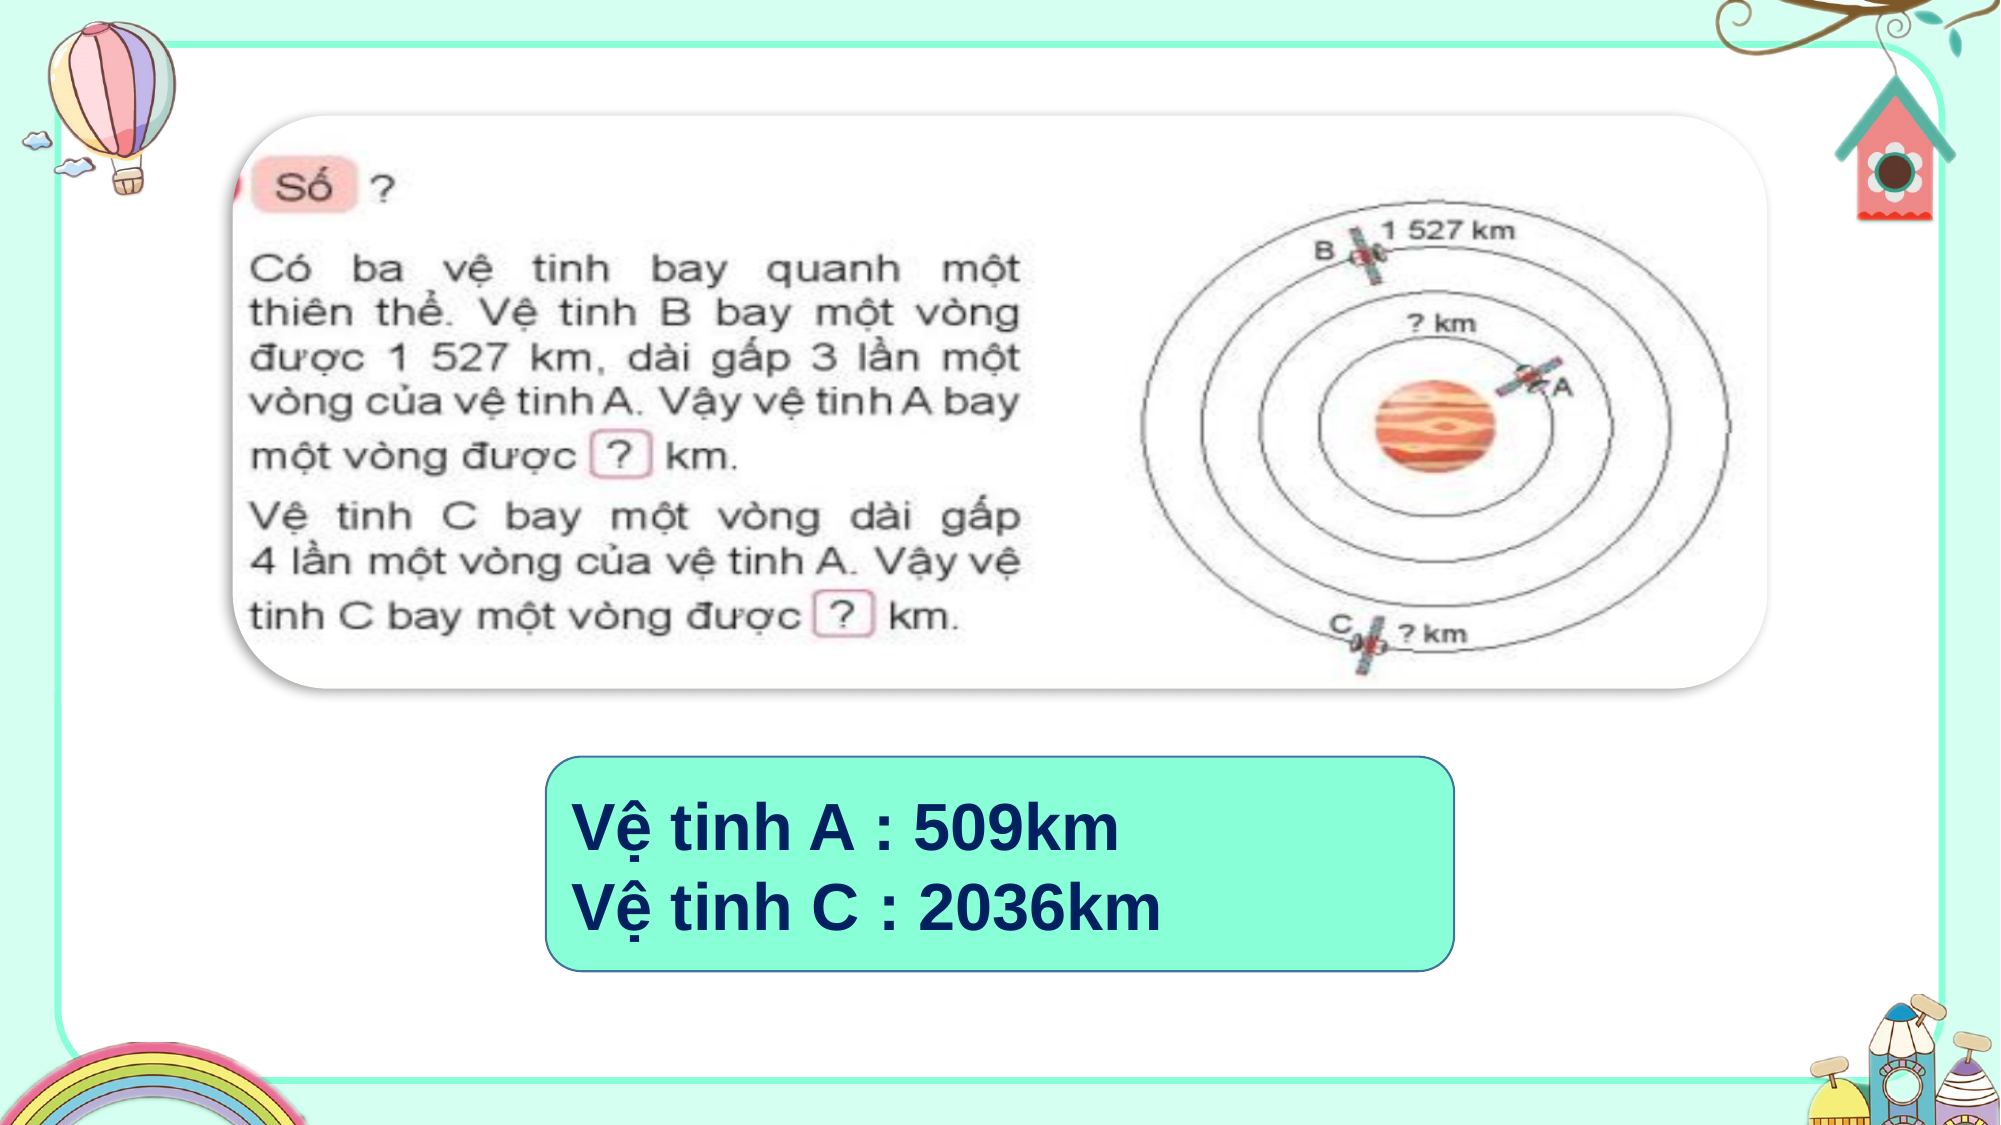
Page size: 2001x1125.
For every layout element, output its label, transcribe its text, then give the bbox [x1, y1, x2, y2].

text_box Vệ tinh A : 509km Vệ tinh C : 2036km [544, 755, 1456, 973]
picture [1784, 979, 2000, 1125]
picture [0, 0, 184, 202]
picture [232, 0, 2000, 689]
picture [0, 1042, 337, 1125]
